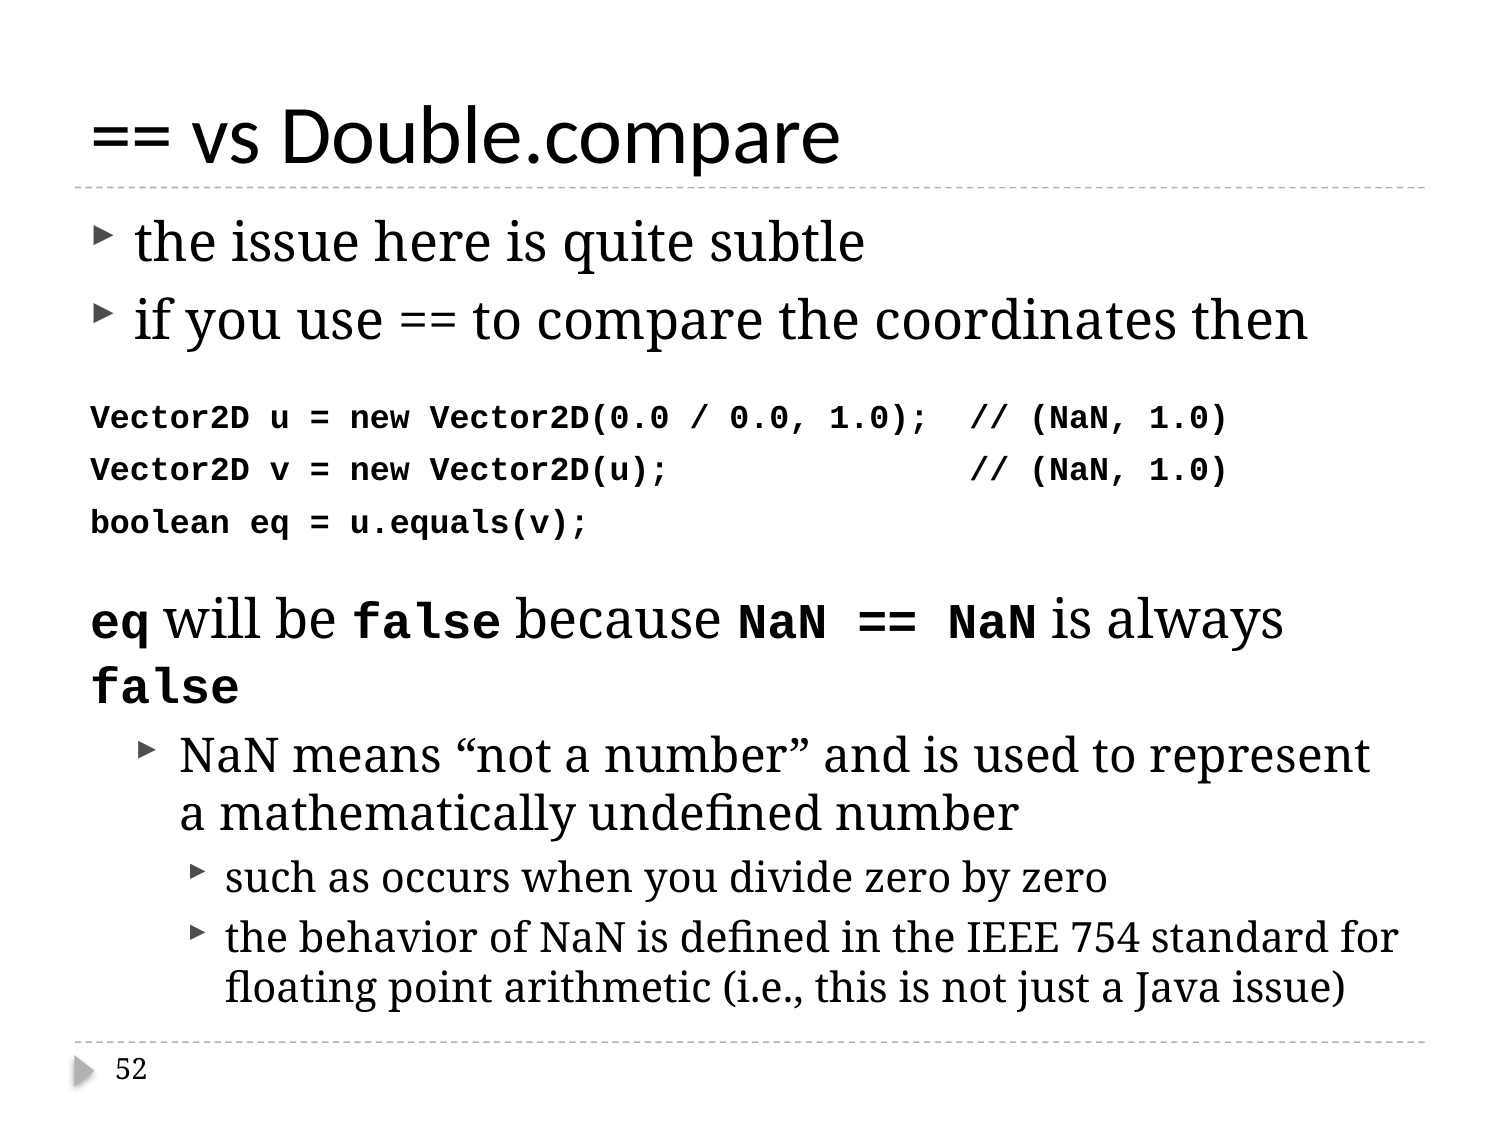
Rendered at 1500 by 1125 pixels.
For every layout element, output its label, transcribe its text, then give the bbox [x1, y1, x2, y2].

slide_number 52 [100, 1042, 426, 1103]
title == vs Double.compare [74, 24, 1426, 188]
list the issue here is quite subtle if you use == to compare the coordinates then Vector2D u = new Vector2D(0.0 / 0.0, 1.0); // (NaN, 1.0) Vector2D v = new Vector2D(u); // (NaN, 1.0) boolean eq = u.equals(v); eq will be false because NaN == NaN is always false NaN means “not a number” and is used to represent a mathematically undefined number such as occurs when you divide zero by zero the behavior of NaN is defined in the IEEE 754 standard for floating point arithmetic (i.e., this is not just a Java issue) [74, 199, 1426, 1011]
